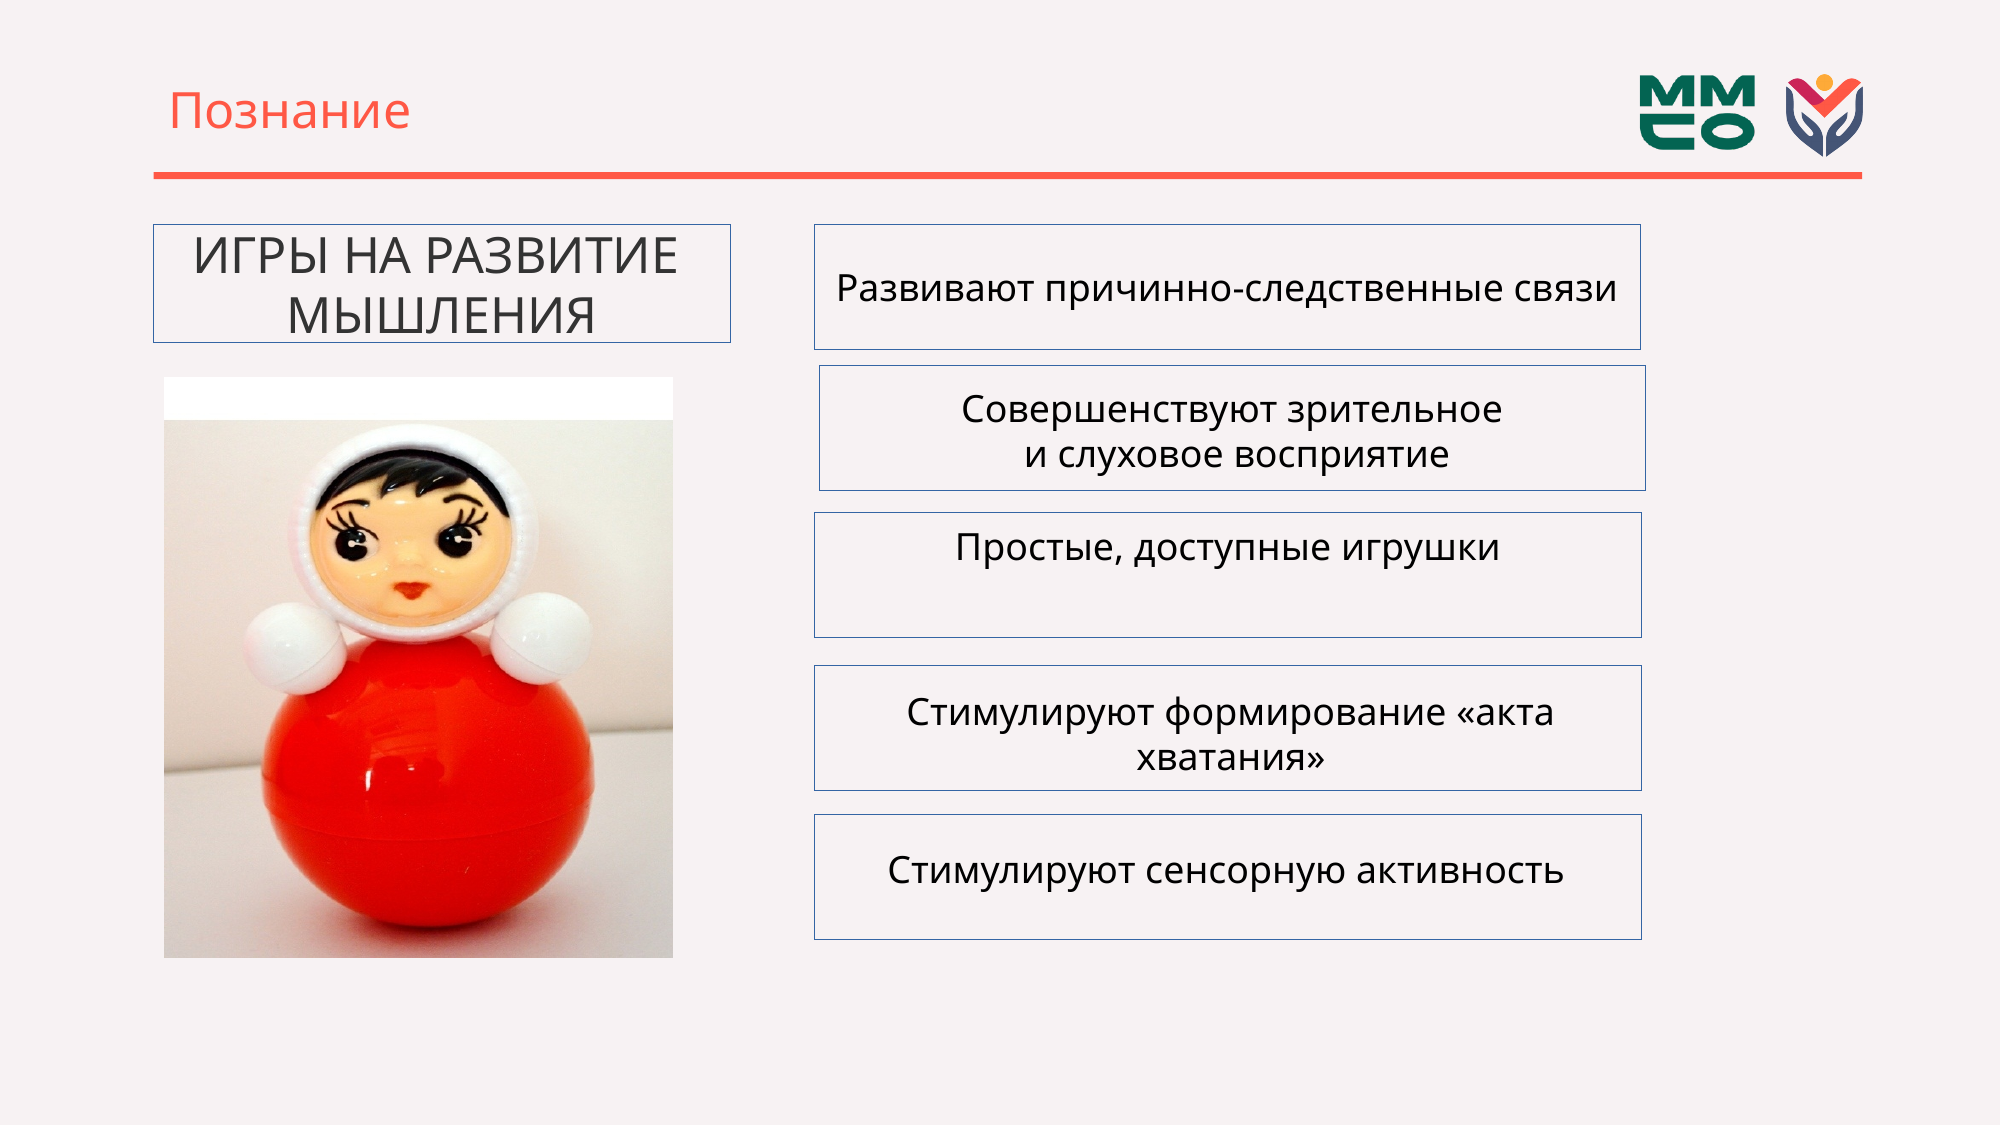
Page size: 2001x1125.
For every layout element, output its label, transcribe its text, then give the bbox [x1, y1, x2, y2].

text_box [153, 205, 1863, 1053]
text_box Стимулируют формирование «акта хватания» [813, 680, 1649, 786]
text_box [819, 365, 1646, 377]
text_box [152, 170, 1864, 181]
picture [1639, 75, 1755, 150]
text_box Развивают причинно-следственные связи [814, 224, 1641, 350]
text_box [814, 786, 1642, 791]
text_box [819, 483, 1646, 491]
text_box Совершенствуют зрительное и слуховое восприятие [819, 377, 1646, 483]
text_box Простые, доступные игрушки [814, 515, 1642, 680]
text_box [814, 814, 1642, 940]
picture [1786, 74, 1863, 157]
text_box Познание [153, 47, 1622, 170]
text_box ИГРЫ НА РАЗВИТИЕ МЫШЛЕНИЯ [153, 224, 731, 343]
picture [164, 377, 674, 959]
text_box Стимулируют сенсорную активность [845, 838, 1608, 899]
